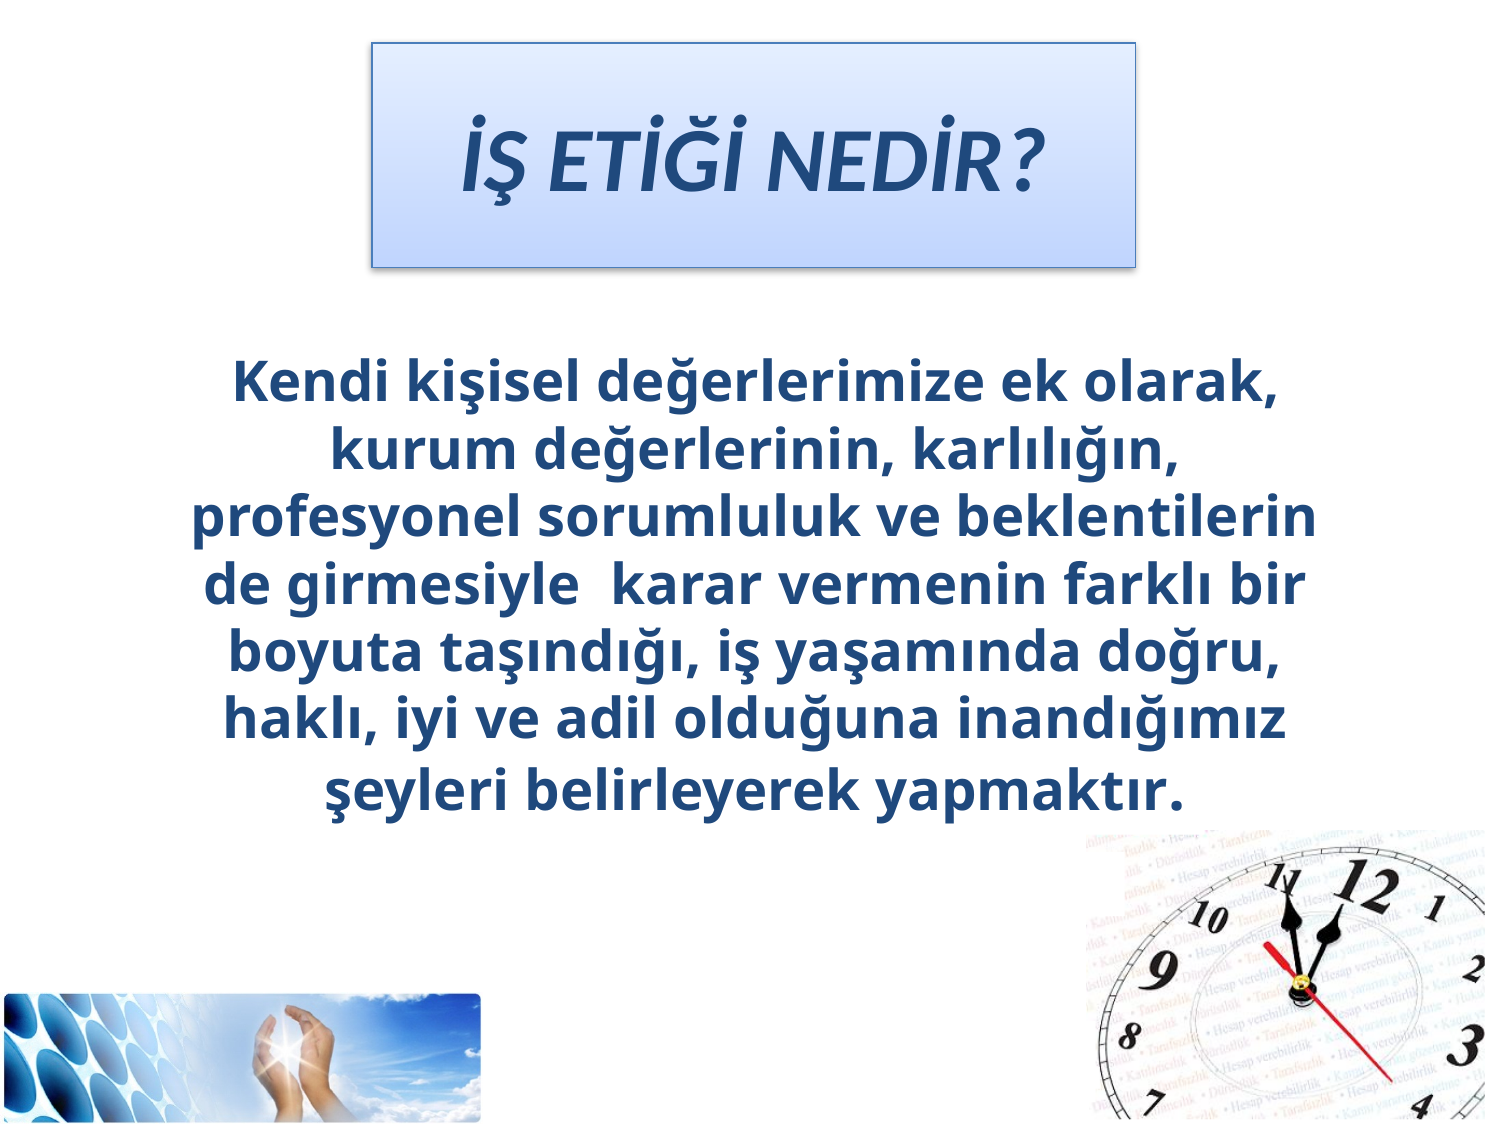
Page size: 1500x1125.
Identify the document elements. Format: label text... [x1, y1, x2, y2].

picture [1085, 829, 1488, 1123]
title İŞ ETİĞİ NEDİR? [371, 42, 1136, 268]
picture [0, 992, 483, 1124]
subtitle Kendi kişisel değerlerimize ek olarak, kurum değerlerinin, karlılığın, profesyonel sorumluluk ve beklentilerin de girmesiyle karar vermenin farklı bir boyuta taşındığı, iş yaşamında doğru, haklı, iyi ve adil olduğuna inandığımız şeyleri belirleyerek yapmaktır. [161, 338, 1349, 882]
